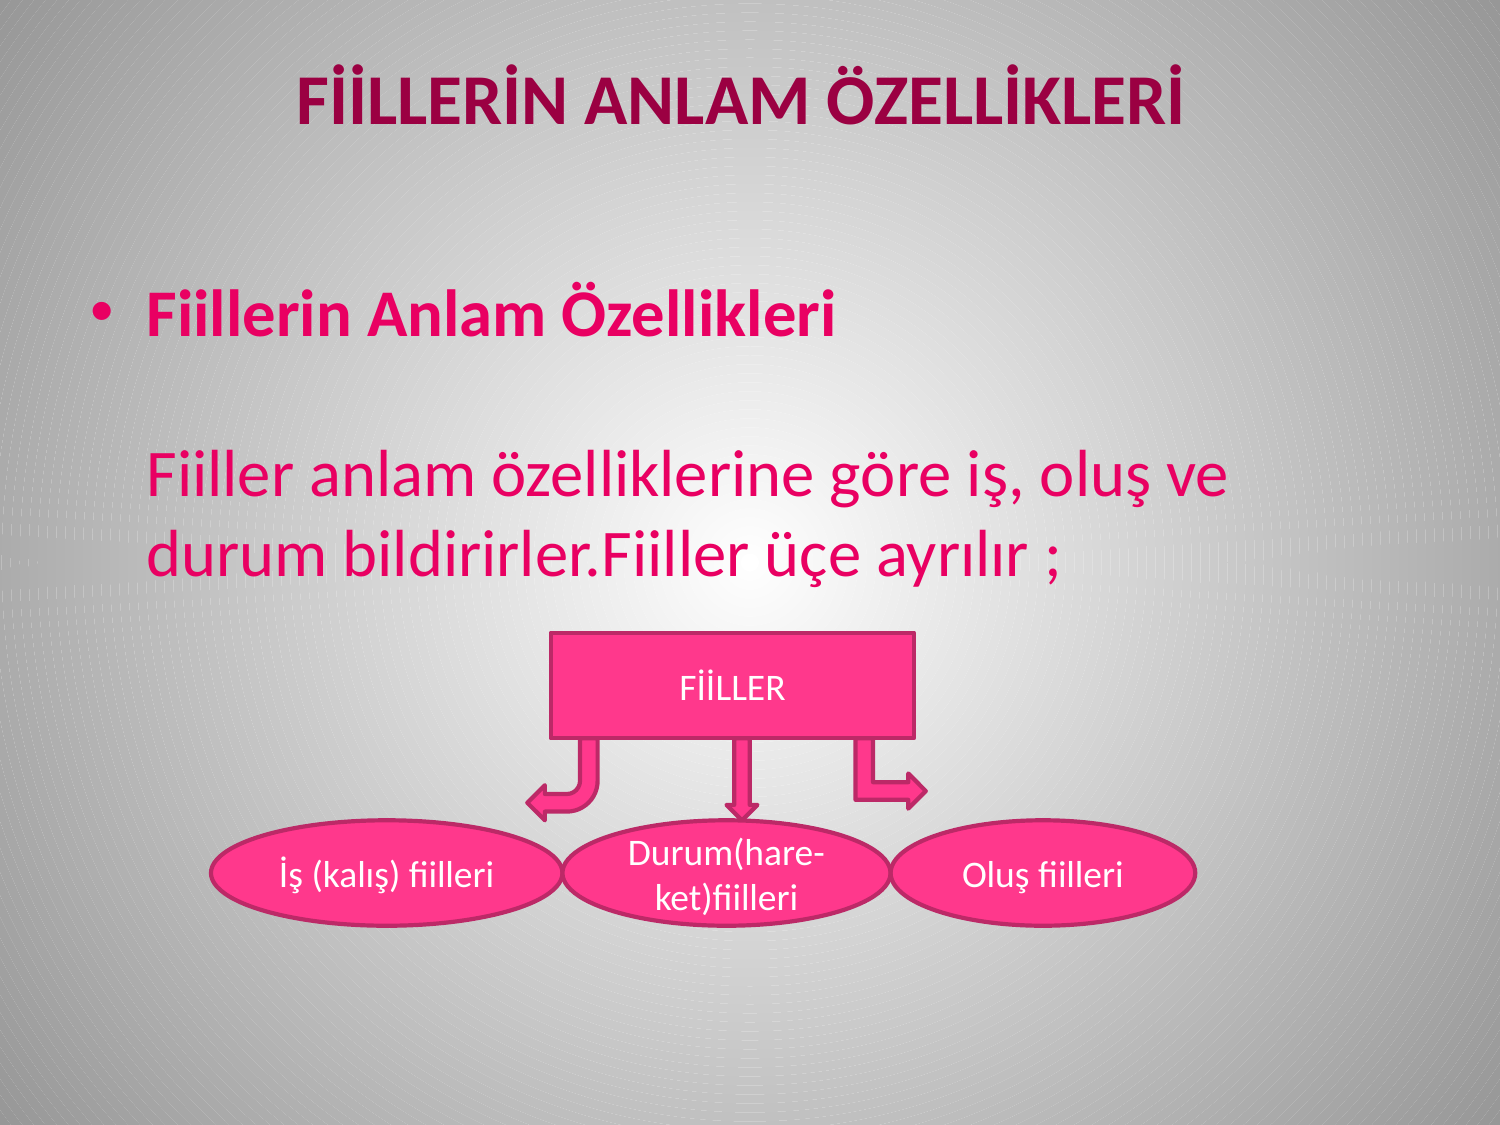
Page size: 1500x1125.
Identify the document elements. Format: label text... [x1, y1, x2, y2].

text_box [724, 736, 760, 818]
text_box [525, 736, 600, 823]
title FİİLLERİN ANLAM ÖZELLİKLERİ [75, 45, 1425, 233]
text_box Durum(hare-ket)fiilleri [560, 818, 890, 928]
text_box [853, 736, 928, 811]
text_box FİİLLER [549, 631, 916, 740]
list Fiillerin Anlam Özellikleri Fiiller anlam özelliklerine göre iş, oluş ve durum bildirirler.Fiiller üçe ayrılır ; [75, 262, 1425, 1005]
text_box Oluş fiilleri [888, 818, 1198, 928]
text_box İş (kalış) fiilleri [208, 818, 562, 928]
